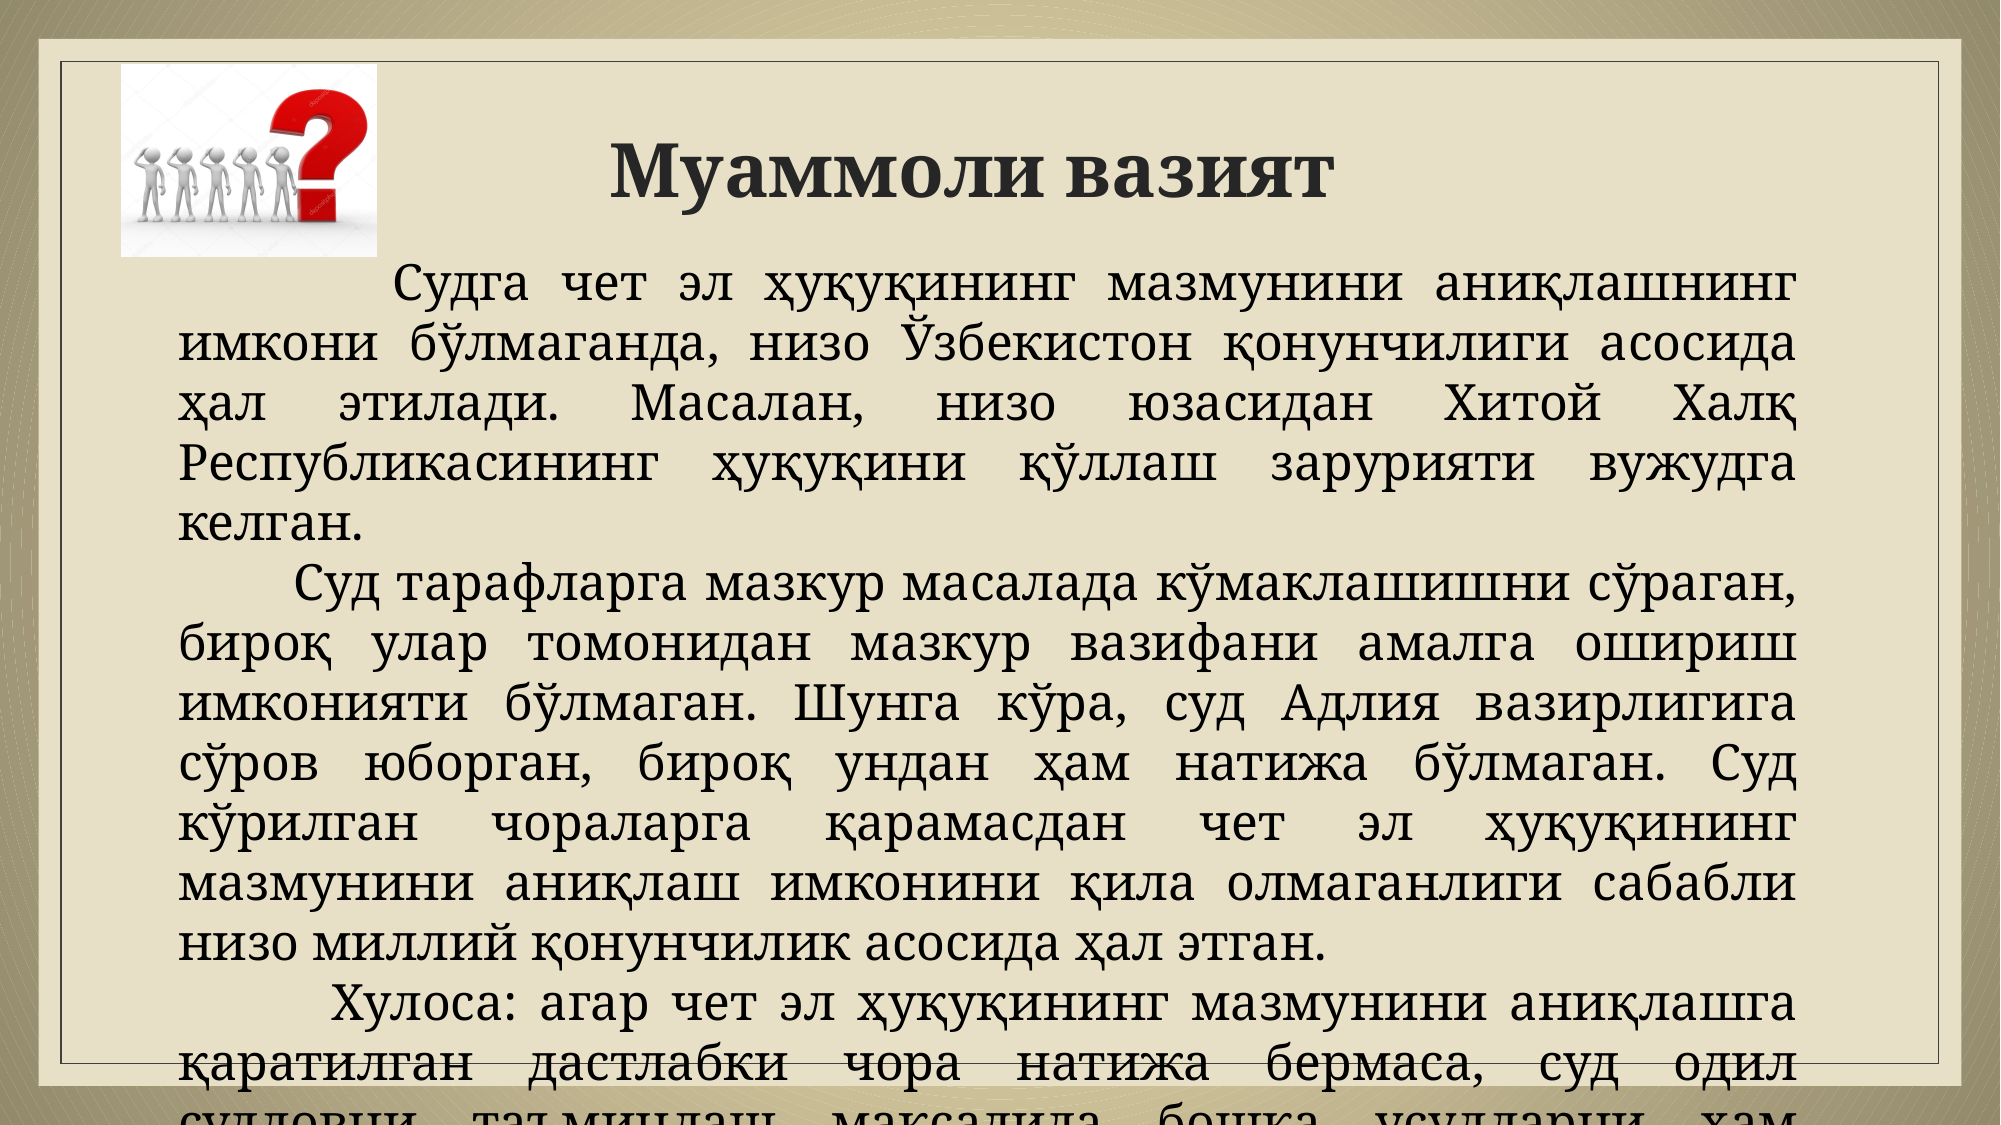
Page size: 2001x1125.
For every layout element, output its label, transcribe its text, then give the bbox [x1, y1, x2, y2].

title Муаммоли вазият [383, 105, 1771, 242]
list Судга чет эл ҳуқуқининг мазмунини аниқлашнинг имкони бўлмаганда, низо Ўзбекистон қонунчилиги асосида ҳал этилади. Масалан, низо юзасидан Хитой Халқ Республикасининг ҳуқуқини қўллаш зарурияти вужудга келган. Суд тарафларга мазкур масалада кўмаклашишни сўраган, бироқ улар томонидан мазкур вазифани амалга ошириш имконияти бўлмаган. Шунга кўра, суд Адлия вазирлигига сўров юборган, бироқ ундан ҳам натижа бўлмаган. Суд кўрилган чораларга қарамасдан чет эл ҳуқуқининг мазмунини аниқлаш имконини қила олмаганлиги сабабли низо миллий қонунчилик асосида ҳал этган. Хулоса: агар чет эл ҳуқуқининг мазмунини аниқлашга қаратилган дастлабки чора натижа бермаса, суд одил судловни таъминлаш мақсадида бошқа усулларни ҳам қўллаши керак. Масалан, илмий-тадқиқот институтларига мурожаат қилиш мумкин. [163, 242, 1813, 888]
picture [120, 64, 377, 257]
